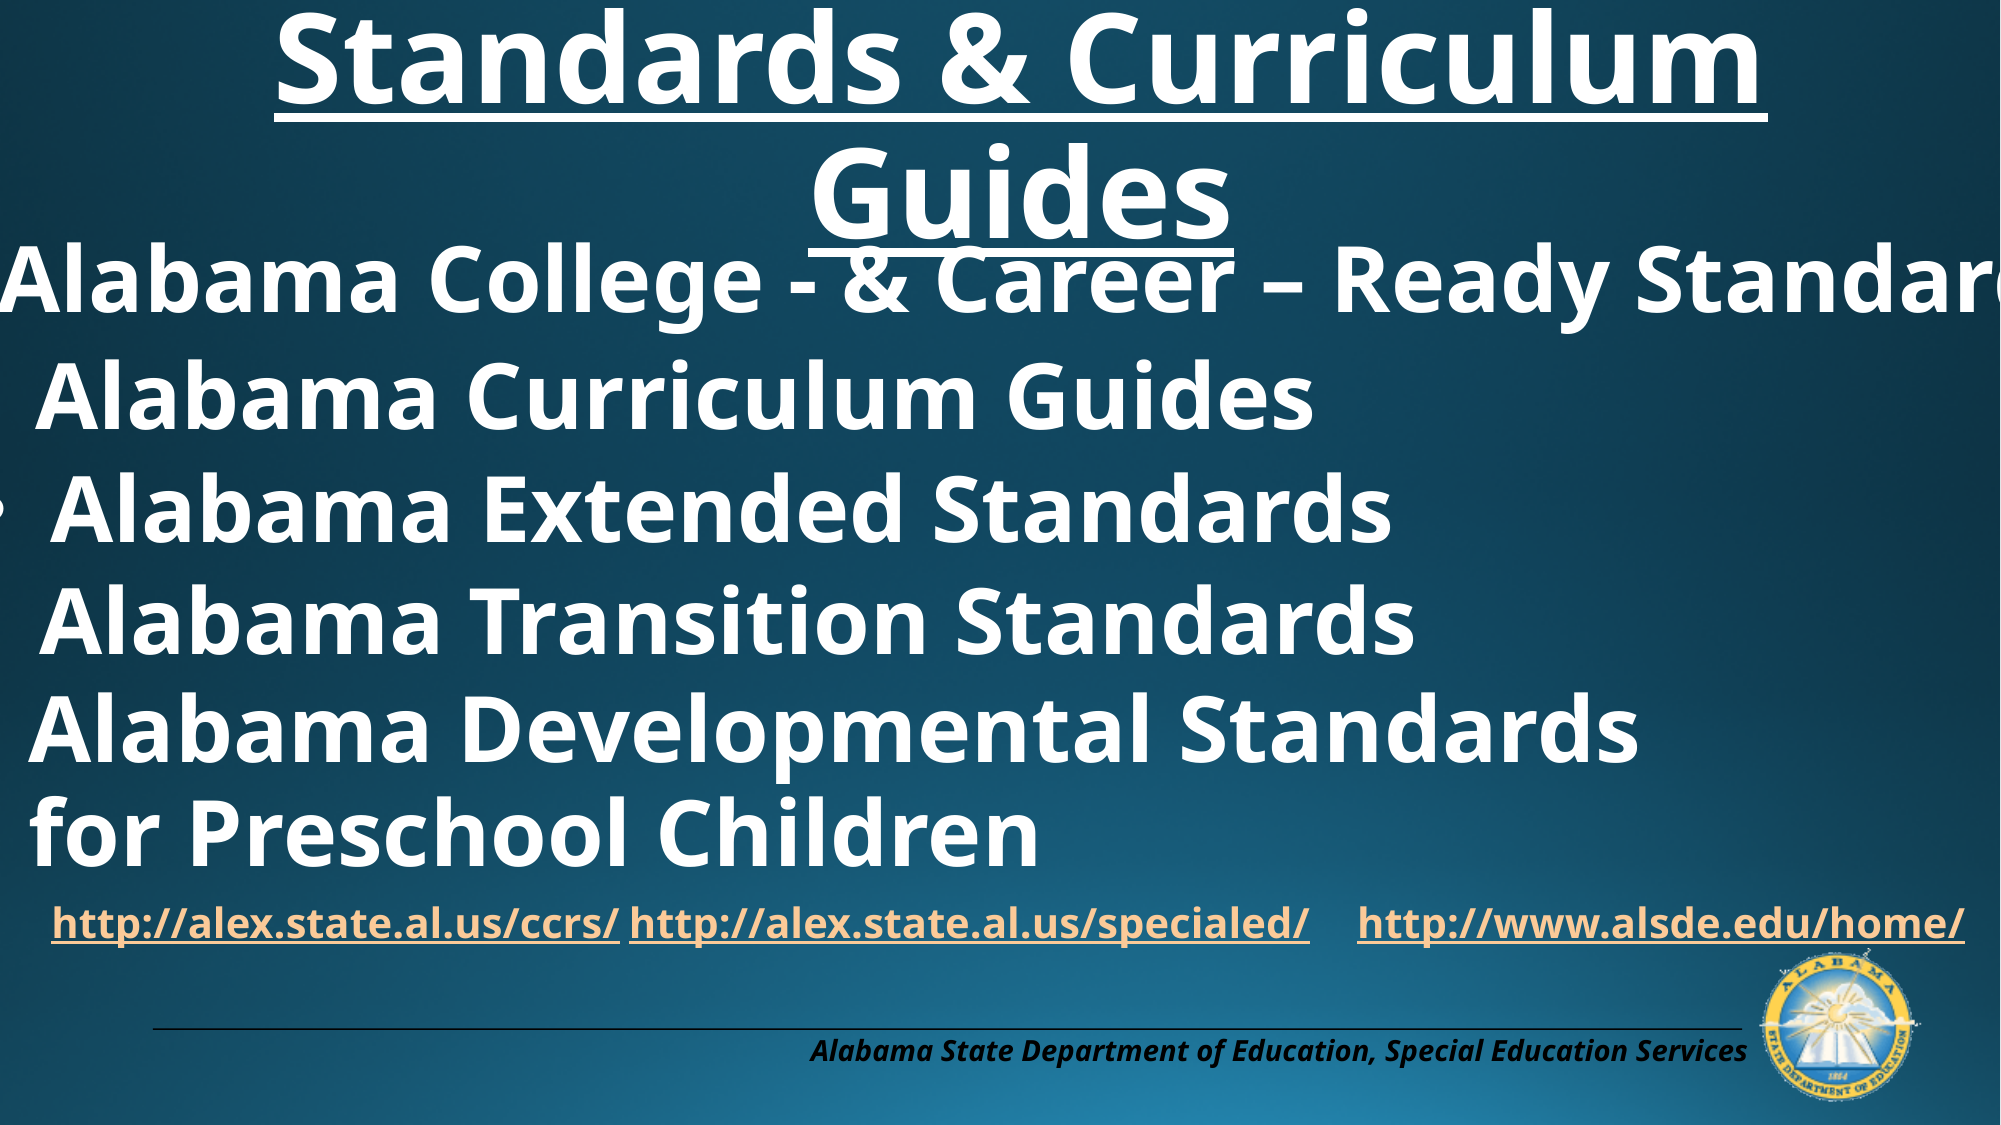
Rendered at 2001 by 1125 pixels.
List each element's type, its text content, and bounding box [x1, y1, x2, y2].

title Standards & Curriculum Guides [137, 35, 1904, 221]
text_box http://www.alsde.edu/home/ [1342, 889, 1981, 1006]
text_box http://alex.state.al.us/ccrs/ [36, 889, 635, 1006]
text_box Alabama College - & Career – Ready Standards [0, 221, 2000, 341]
text_box Alabama Extended Standards [0, 451, 1410, 563]
text_box http://alex.state.al.us/specialed/ [635, 889, 1342, 1006]
text_box Alabama Curriculum Guides [0, 338, 1332, 451]
picture [0, 0, 2001, 1125]
text_box Alabama Transition Standards [0, 563, 1433, 671]
text_box Alabama Developmental Standards for Preschool Children [0, 671, 1681, 895]
